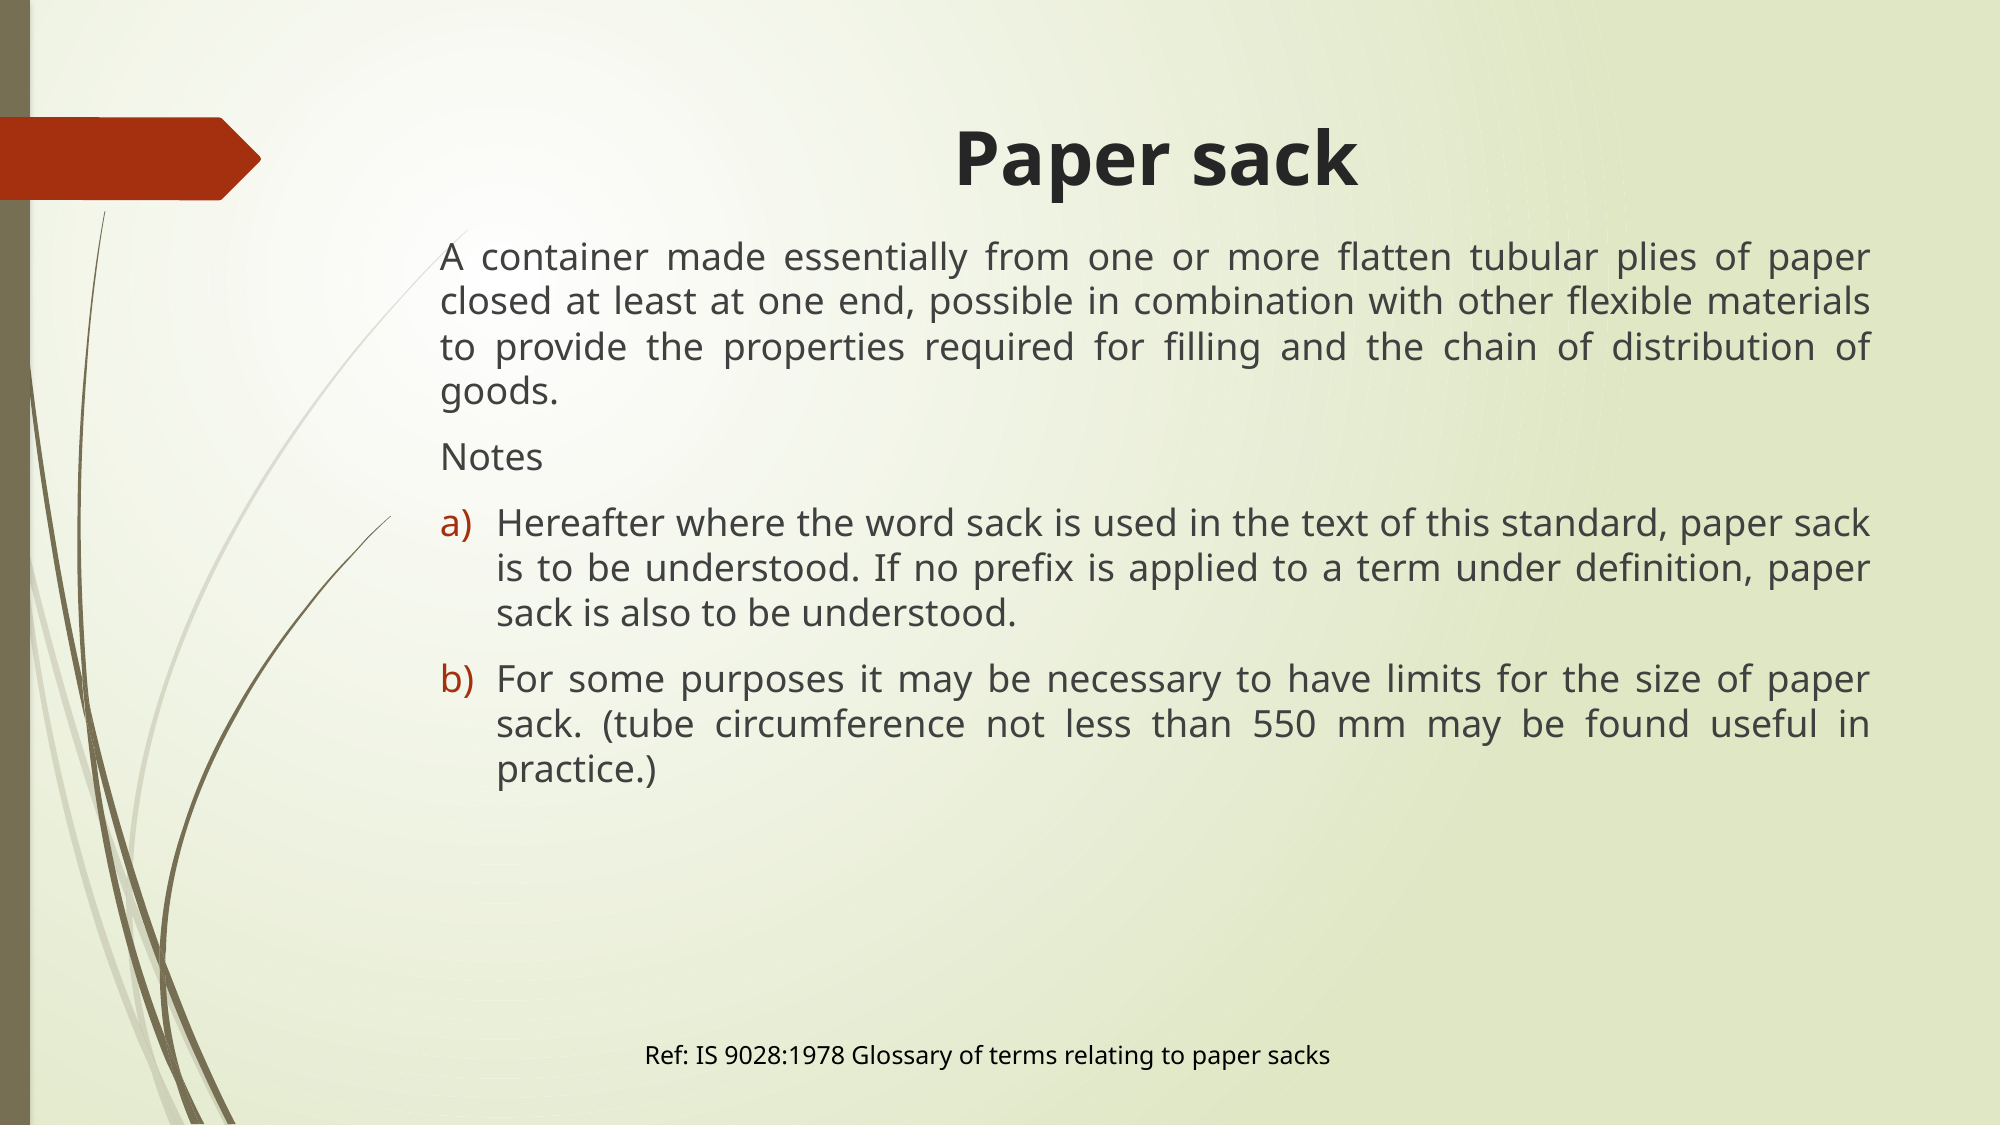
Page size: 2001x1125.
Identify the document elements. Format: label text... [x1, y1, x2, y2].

title Paper sack [425, 102, 1888, 224]
text_box Ref: IS 9028:1978 Glossary of terms relating to paper sacks [629, 1031, 1347, 1077]
list A container made essentially from one or more flatten tubular plies of paper closed at least at one end, possible in combination with other flexible materials to provide the properties required for filling and the chain of distribution of goods. Notes Hereafter where the word sack is used in the text of this standard, paper sack is to be understood. If no prefix is applied to a term under definition, paper sack is also to be understood. For some purposes it may be necessary to have limits for the size of paper sack. (tube circumference not less than 550 mm may be found useful in practice.) [424, 224, 1888, 970]
